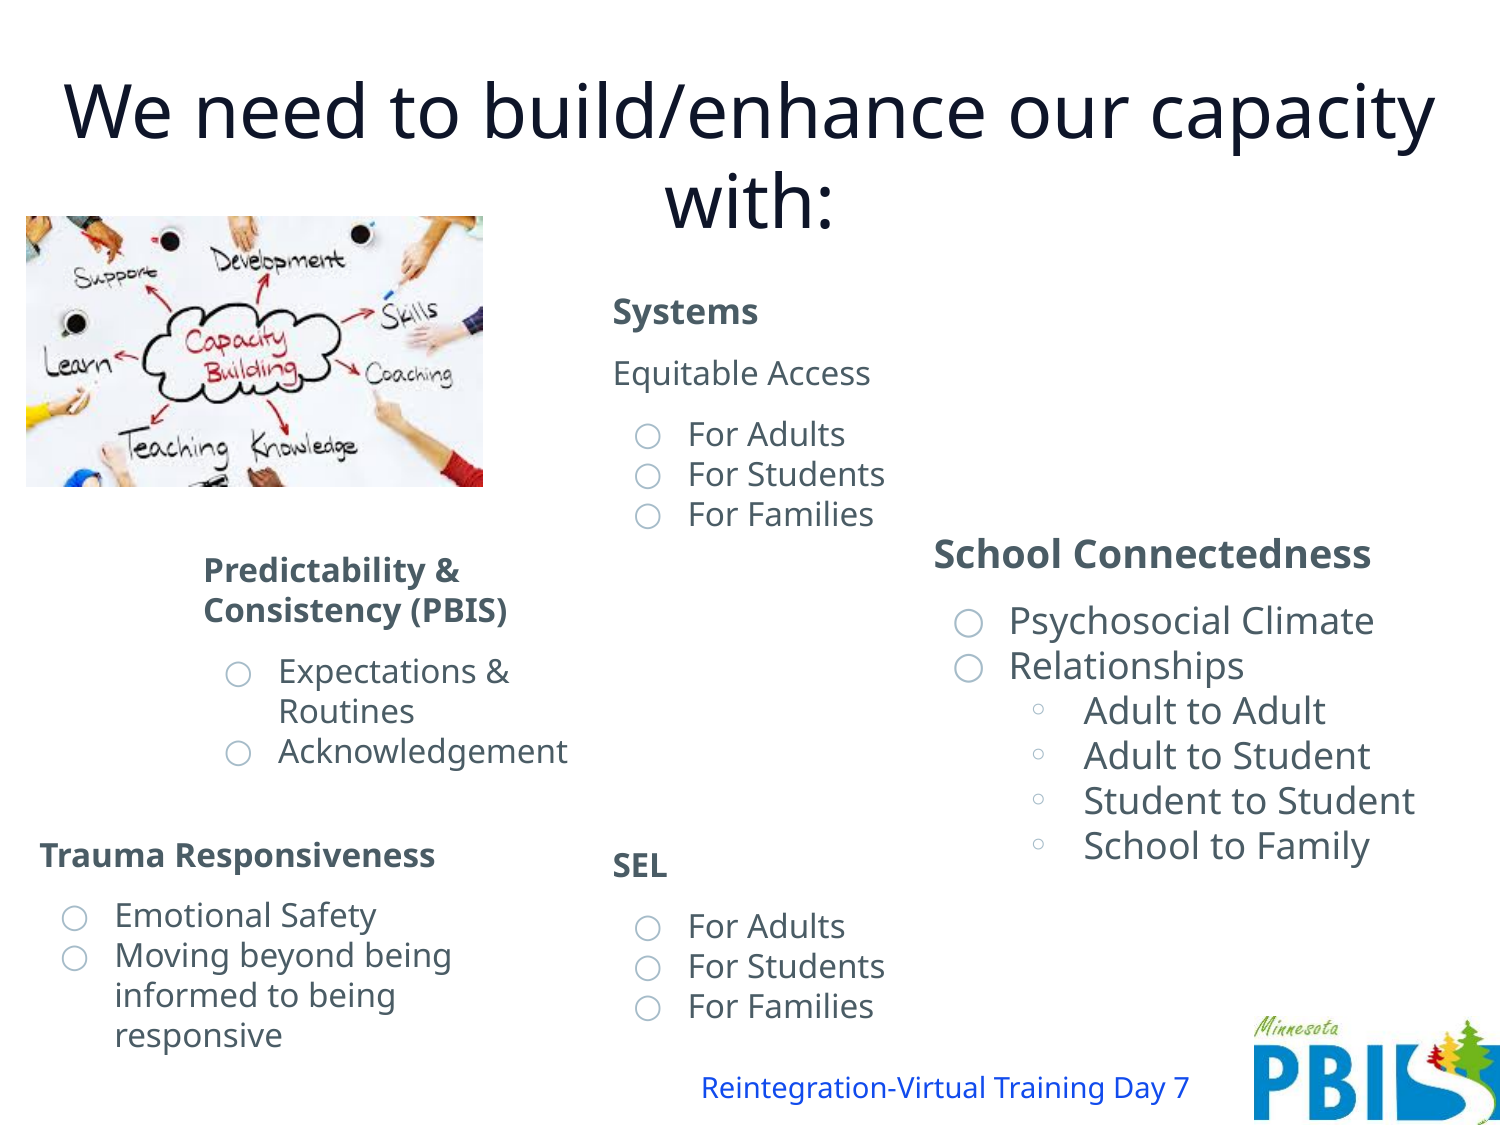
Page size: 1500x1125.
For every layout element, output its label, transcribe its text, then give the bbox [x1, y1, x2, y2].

picture [1263, 1051, 1287, 1081]
title We need to build/enhance our capacity with: [48, 32, 1452, 274]
text_box School Connectedness Psychosocial Climate Relationships Adult to Adult Adult to Student Student to Student School to Family [918, 513, 1452, 785]
picture [1254, 1016, 1500, 1125]
text_box Predictability & Consistency (PBIS) Expectations & Routines Acknowledgement [188, 534, 610, 806]
picture [25, 216, 483, 487]
text_box Trauma Responsiveness Emotional Safety Moving beyond being informed to being responsive [24, 818, 484, 1090]
text_box Systems Equitable Access For Adults For Students For Families [597, 273, 965, 545]
text_box SEL For Adults For Students For Families [597, 829, 903, 1101]
